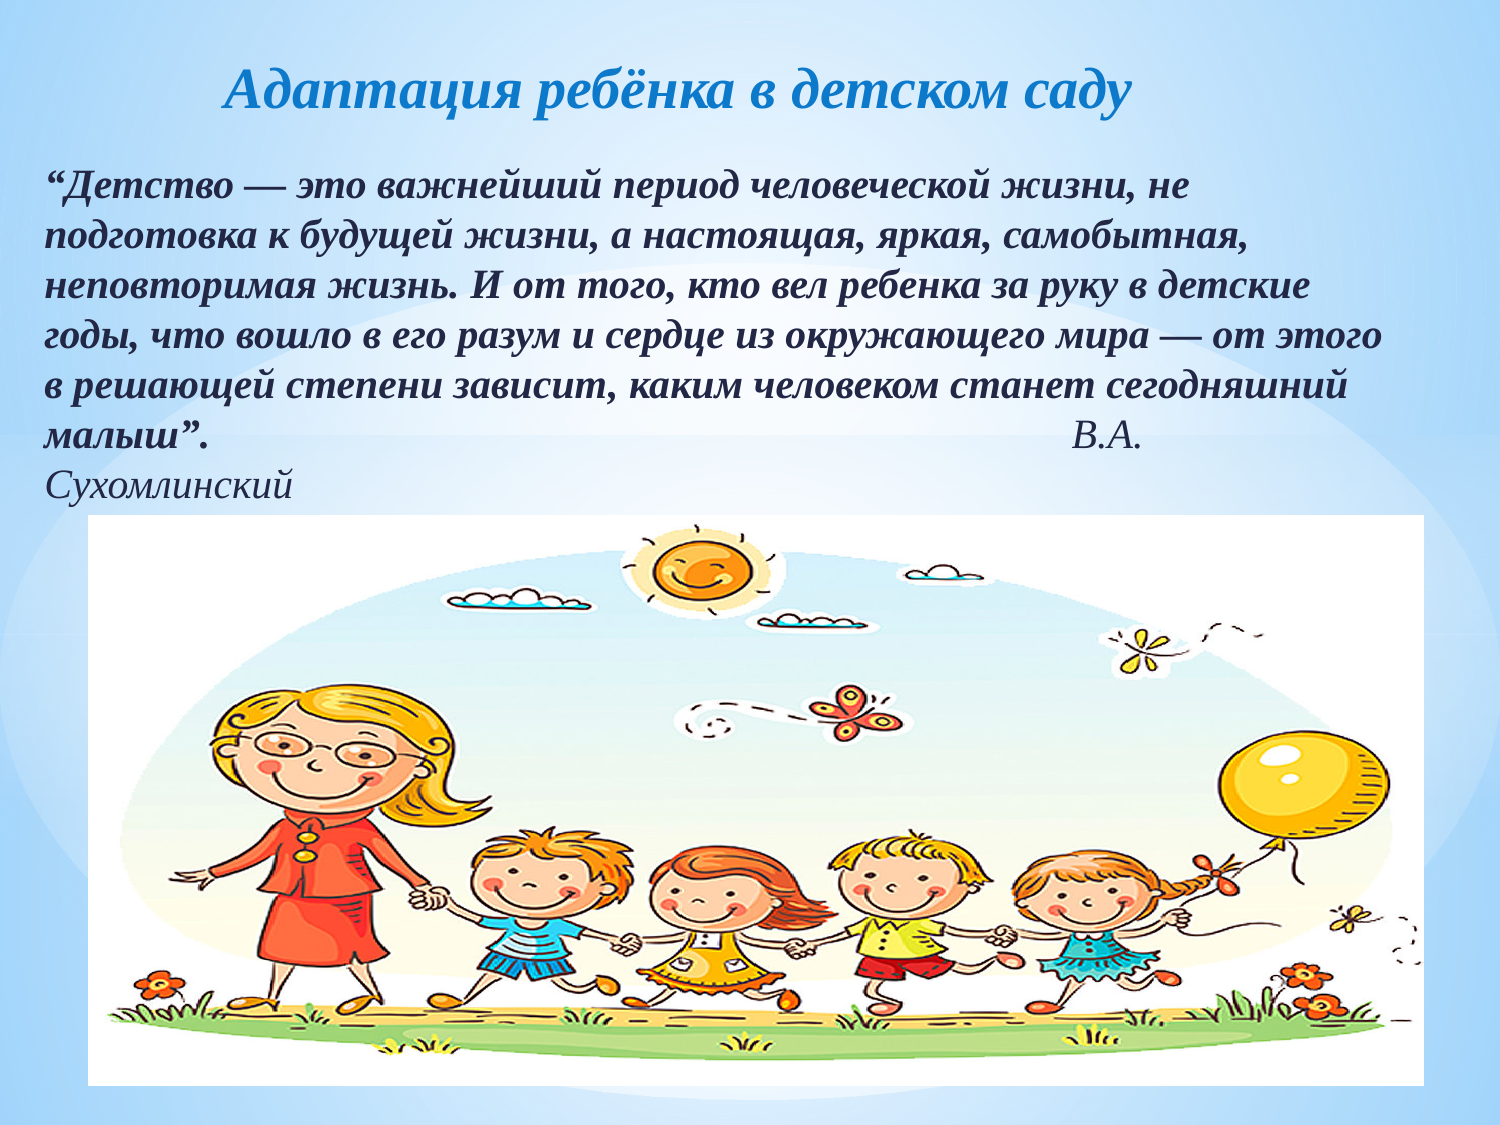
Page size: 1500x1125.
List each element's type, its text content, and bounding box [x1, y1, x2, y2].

subtitle “Детство — это важнейший период человеческой жизни, не подготовка к будущей жизни, а настоящая, яркая, самобытная, неповторимая жизнь. И от того, кто вел ребенка за руку в детские годы, что вошло в его разум и сердце из окружающего мира — от этого в решающей степени зависит, каким человеком станет сегодняшний малыш”. В.А. Сухомлинский [29, 149, 1412, 974]
title Адаптация ребёнка в детском саду [135, 42, 1313, 149]
picture [88, 514, 1424, 1086]
